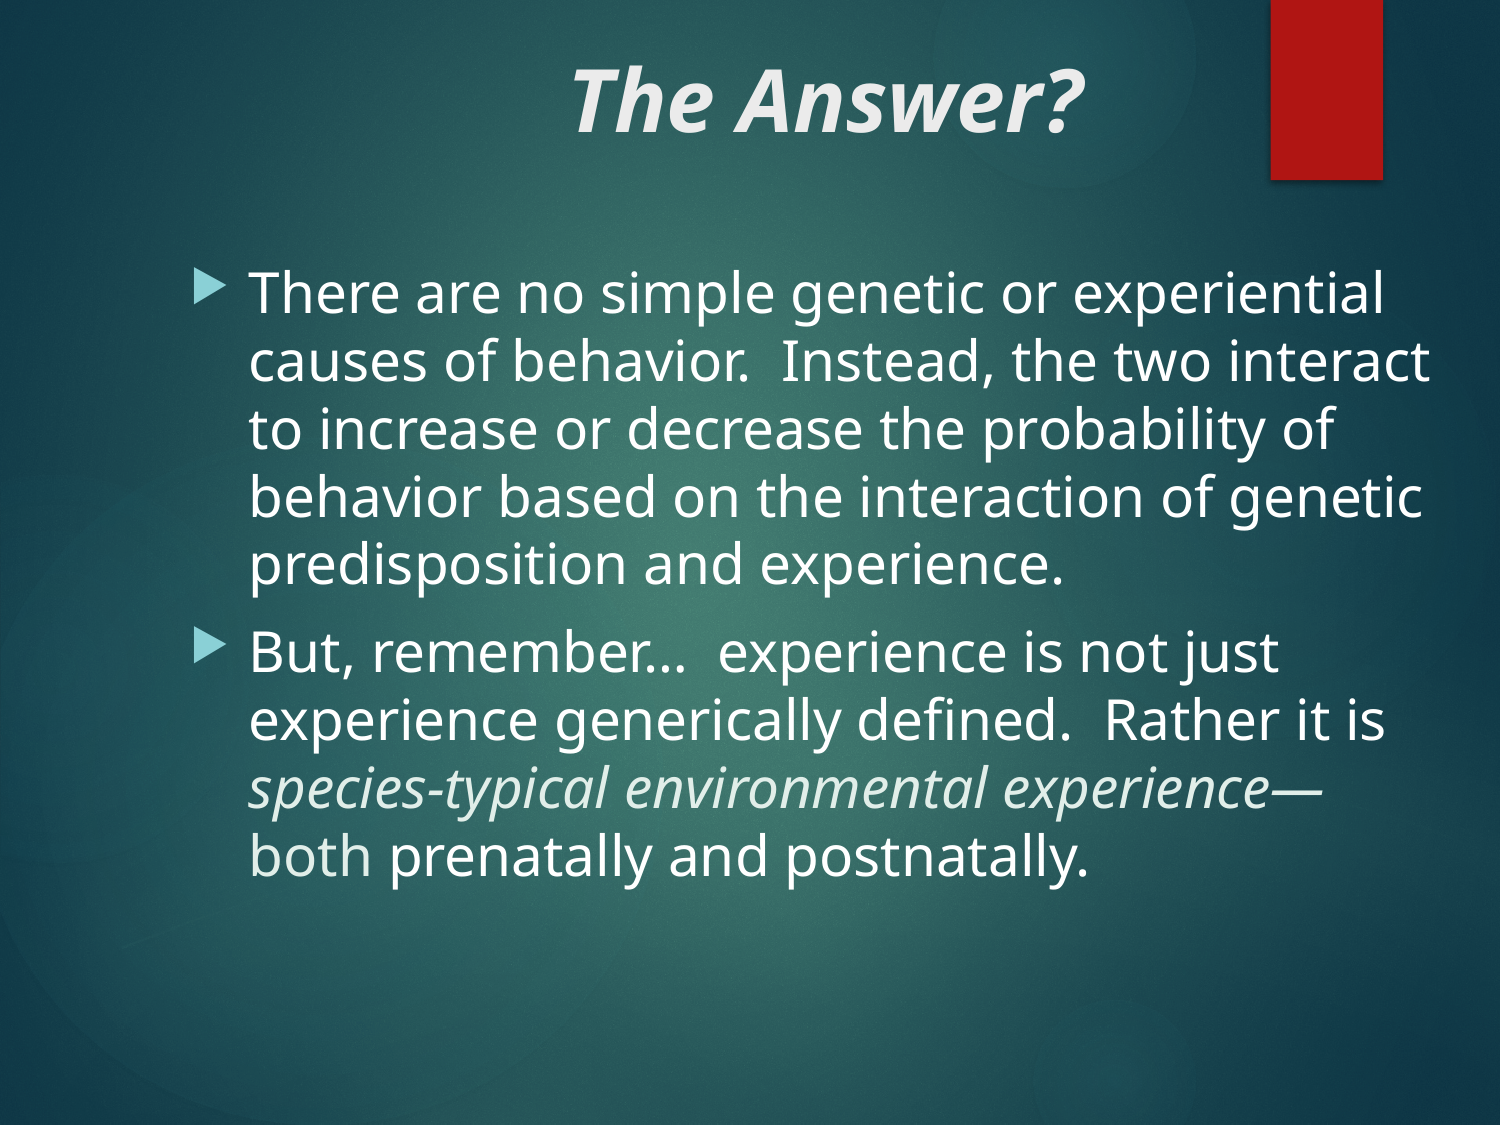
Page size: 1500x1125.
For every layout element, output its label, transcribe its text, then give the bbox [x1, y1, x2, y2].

title The Answer? [187, 37, 1463, 288]
list There are no simple genetic or experiential causes of behavior. Instead, the two interact to increase or decrease the probability of behavior based on the interaction of genetic predisposition and experience. But, remember… experience is not just experience generically defined. Rather it is species-typical environmental experience—both prenatally and postnatally. [174, 249, 1450, 925]
